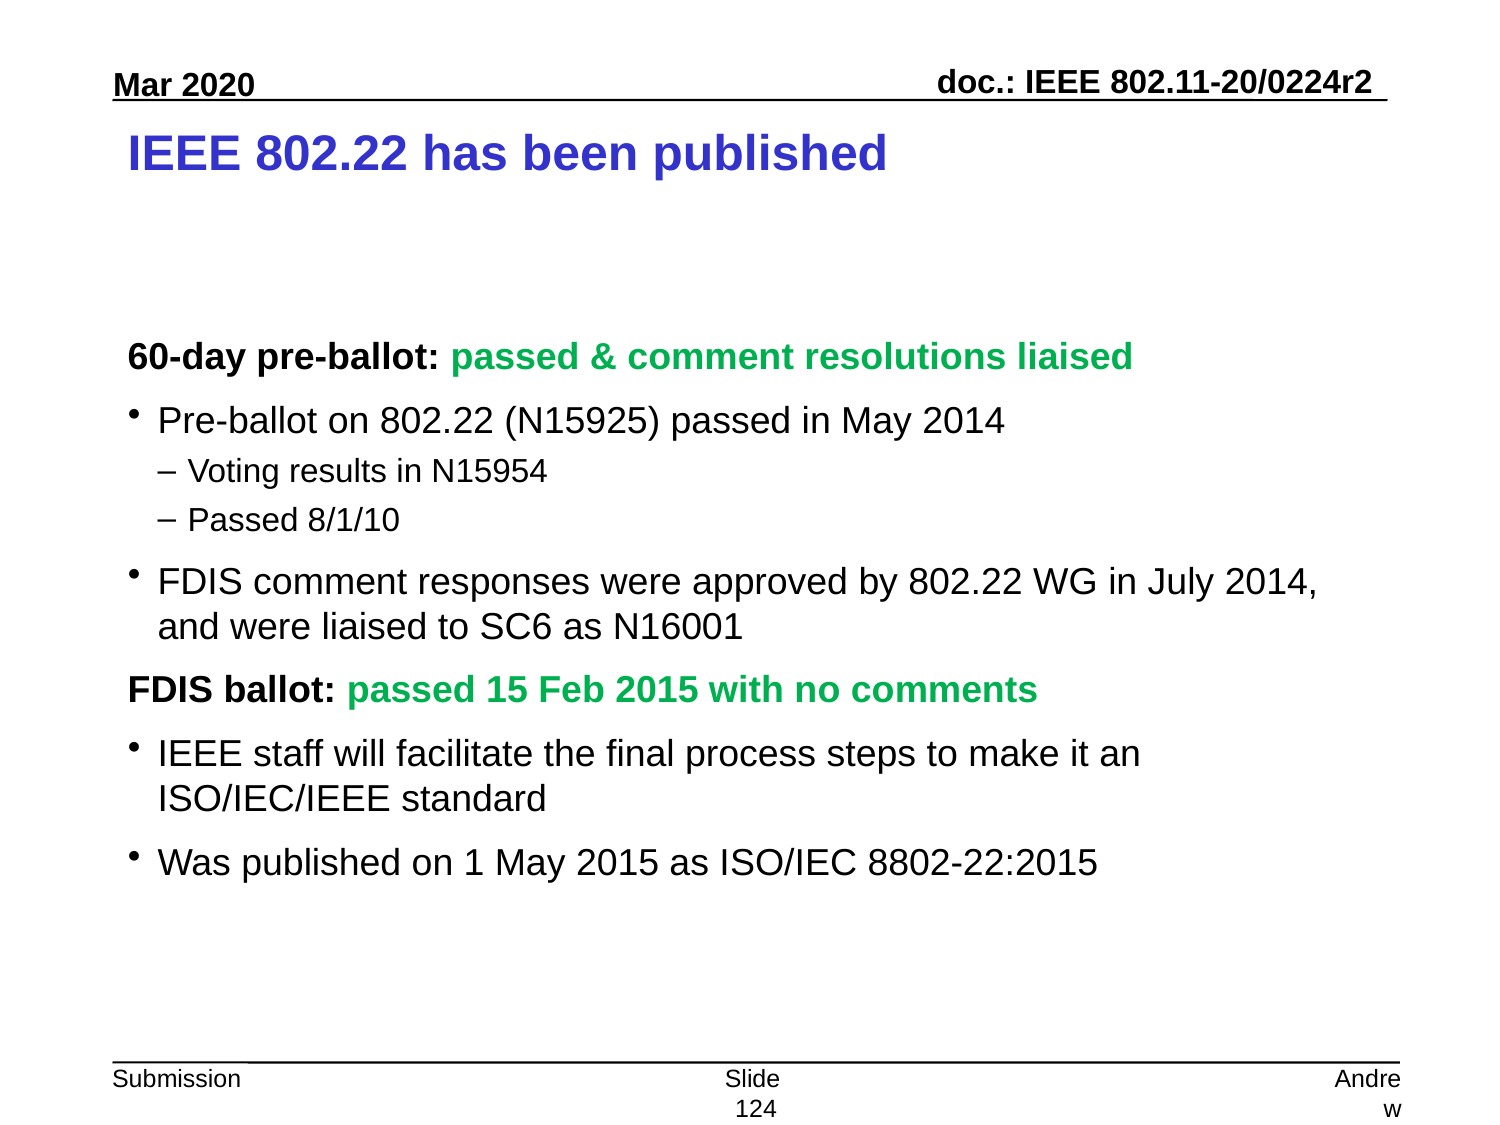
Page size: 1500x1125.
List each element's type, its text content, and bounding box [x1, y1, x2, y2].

slide_number Slide 124 [709, 1061, 803, 1093]
list 60-day pre-ballot: passed & comment resolutions liaised Pre-ballot on 802.22 (N15925) passed in May 2014 Voting results in N15954 Passed 8/1/10 FDIS comment responses were approved by 802.22 WG in July 2014, and were liaised to SC6 as N16001 FDIS ballot: passed 15 Feb 2015 with no comments IEEE staff will facilitate the final process steps to make it an ISO/IEC/IEEE standard Was published on 1 May 2015 as ISO/IEC 8802-22:2015 [112, 324, 1388, 1000]
title IEEE 802.22 has been published [112, 112, 1388, 288]
footer Andrew Myles, Cisco [1320, 1061, 1402, 1093]
